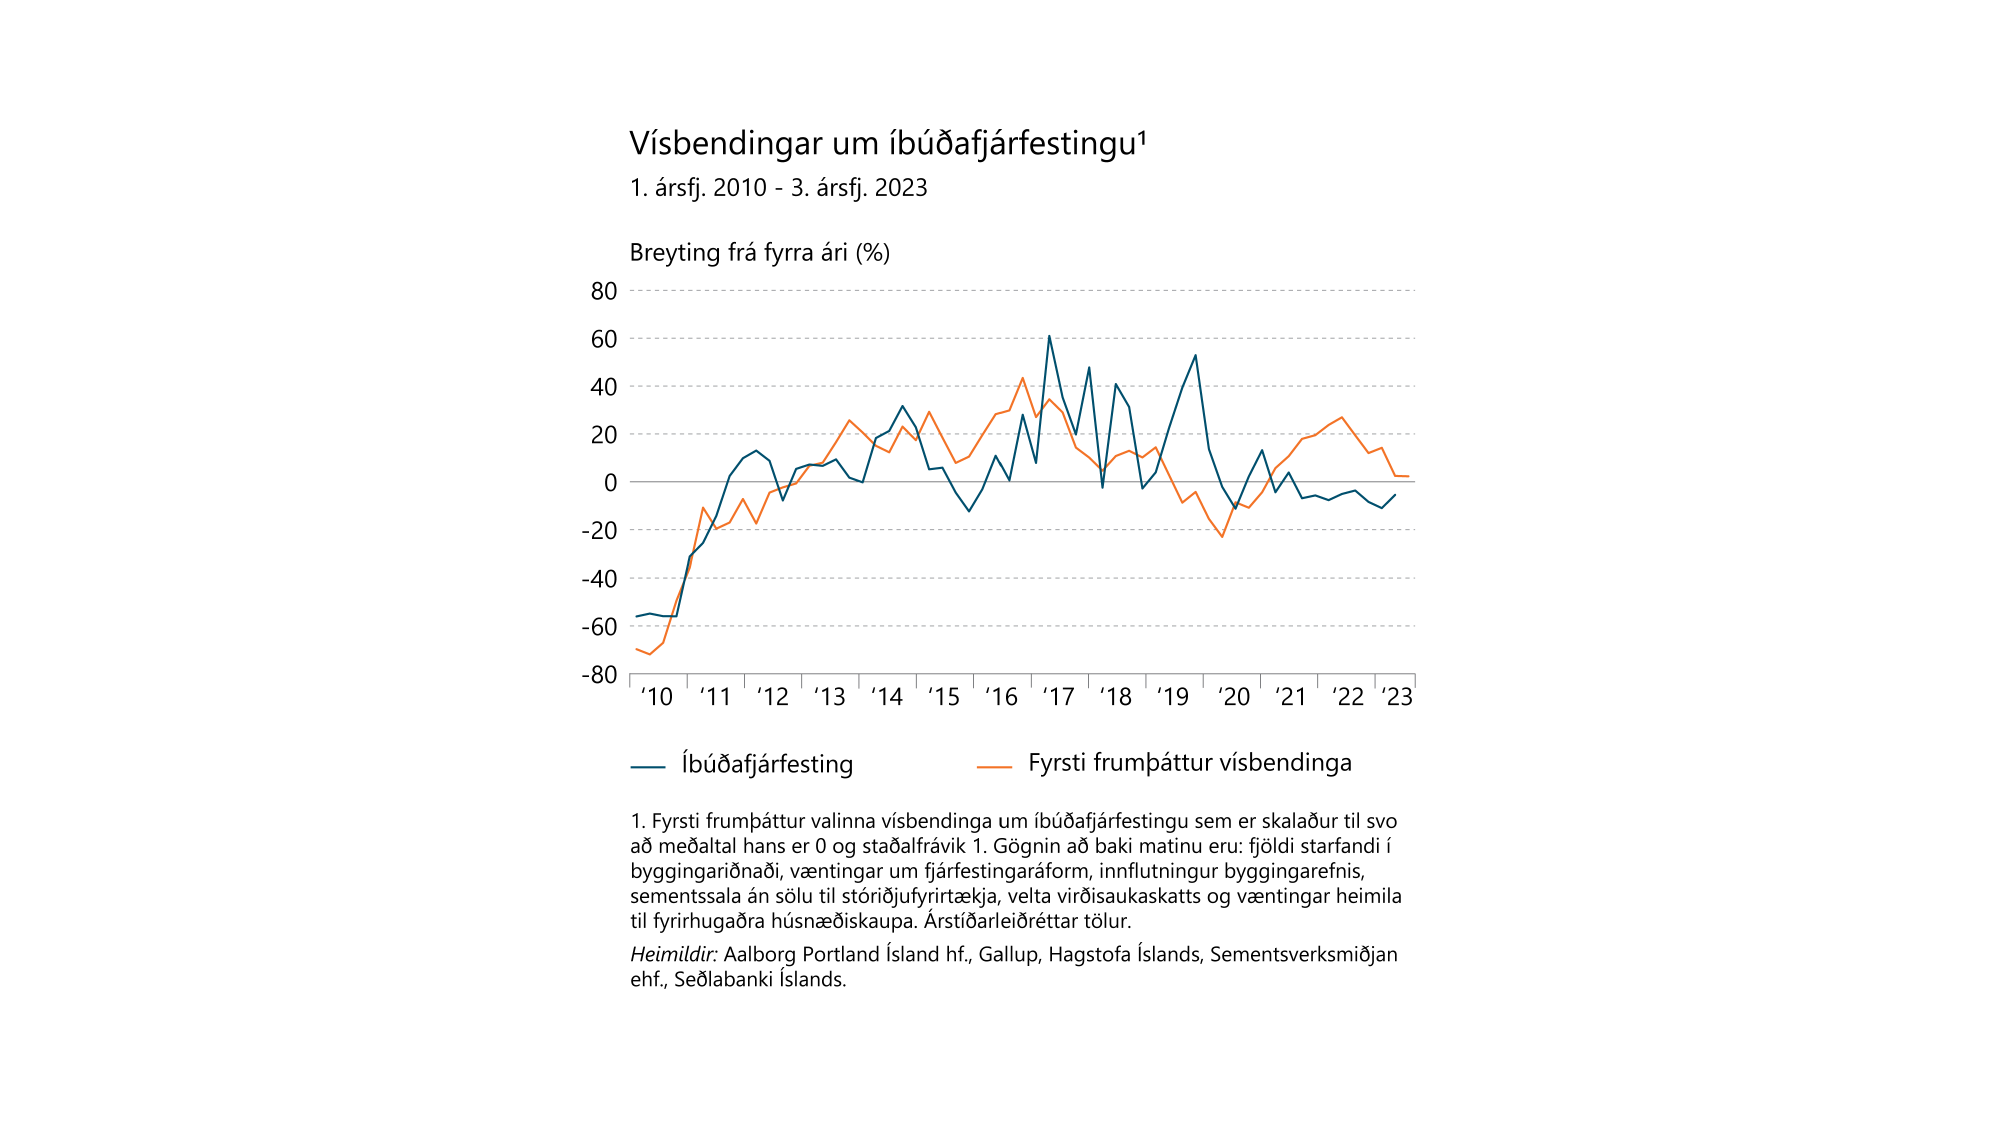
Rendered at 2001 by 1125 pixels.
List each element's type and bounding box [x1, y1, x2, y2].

picture [580, 125, 1420, 1000]
